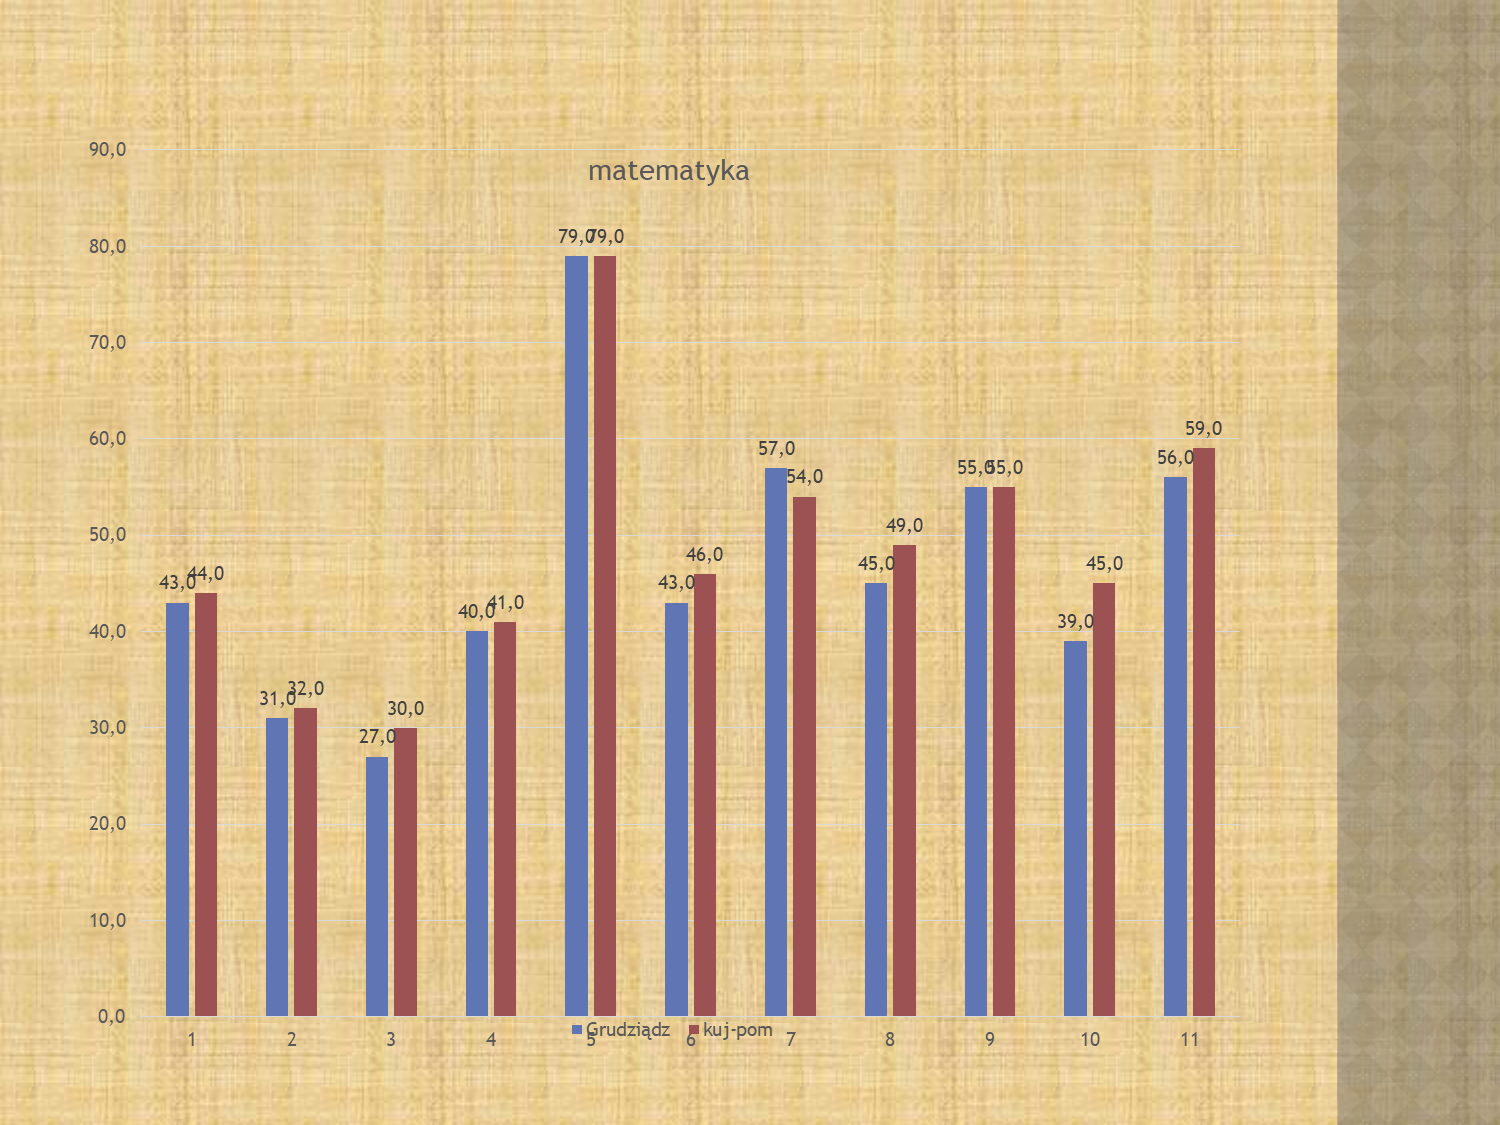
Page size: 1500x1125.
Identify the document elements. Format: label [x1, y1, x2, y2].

picture [0, 0, 1500, 1125]
list [66, 128, 1272, 1068]
